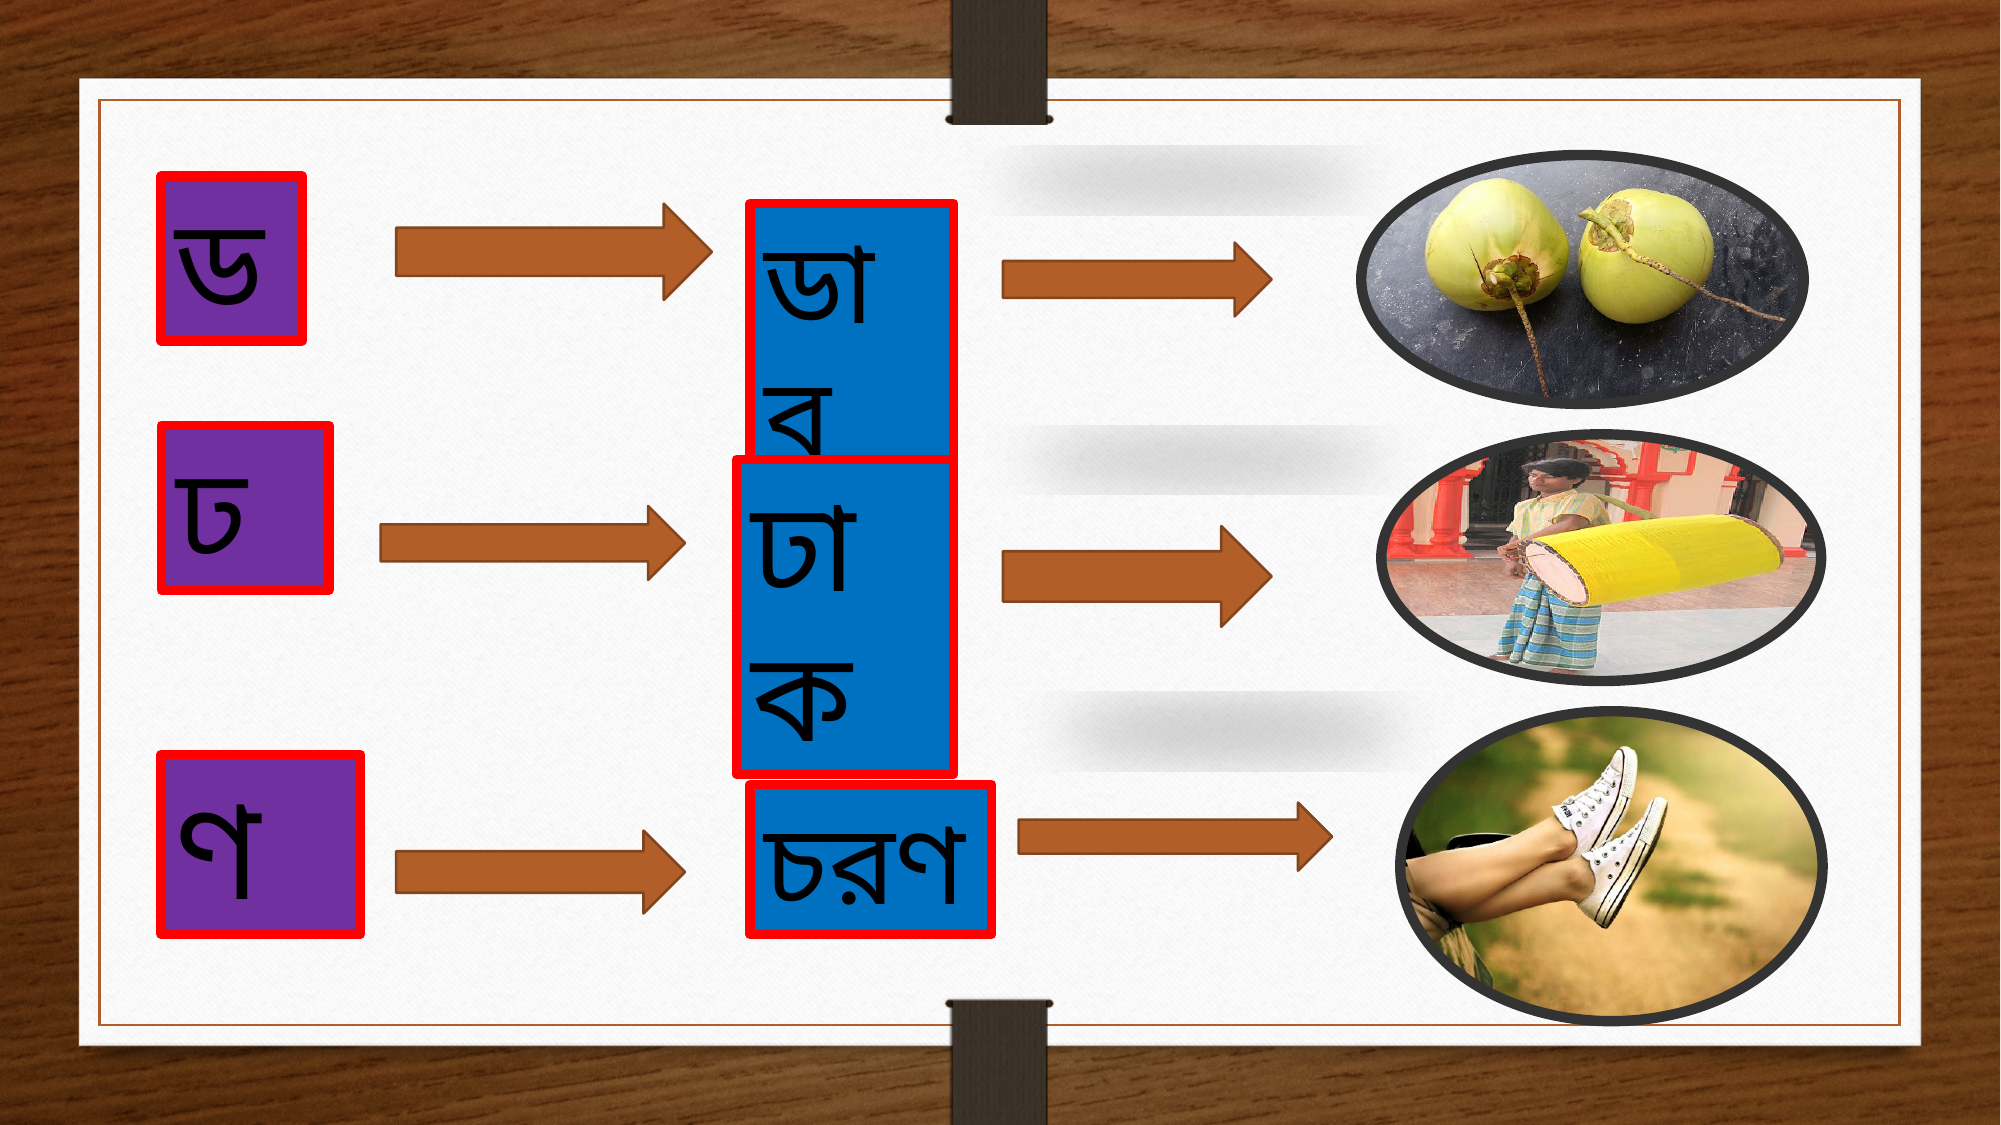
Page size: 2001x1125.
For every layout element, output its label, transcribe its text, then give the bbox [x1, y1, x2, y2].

text_box [1001, 524, 1273, 629]
text_box [394, 829, 686, 915]
text_box [379, 504, 686, 582]
text_box [394, 202, 713, 302]
text_box ণ [161, 754, 361, 935]
text_box ঢাক [736, 459, 954, 775]
text_box ডাব [749, 203, 954, 459]
text_box [1001, 241, 1273, 318]
picture [101, 0, 2001, 1125]
text_box [1017, 801, 1334, 872]
text_box ড [161, 176, 303, 341]
picture [0, 0, 948, 1125]
text_box ঢ [161, 425, 330, 591]
text_box চরণ [749, 784, 992, 935]
